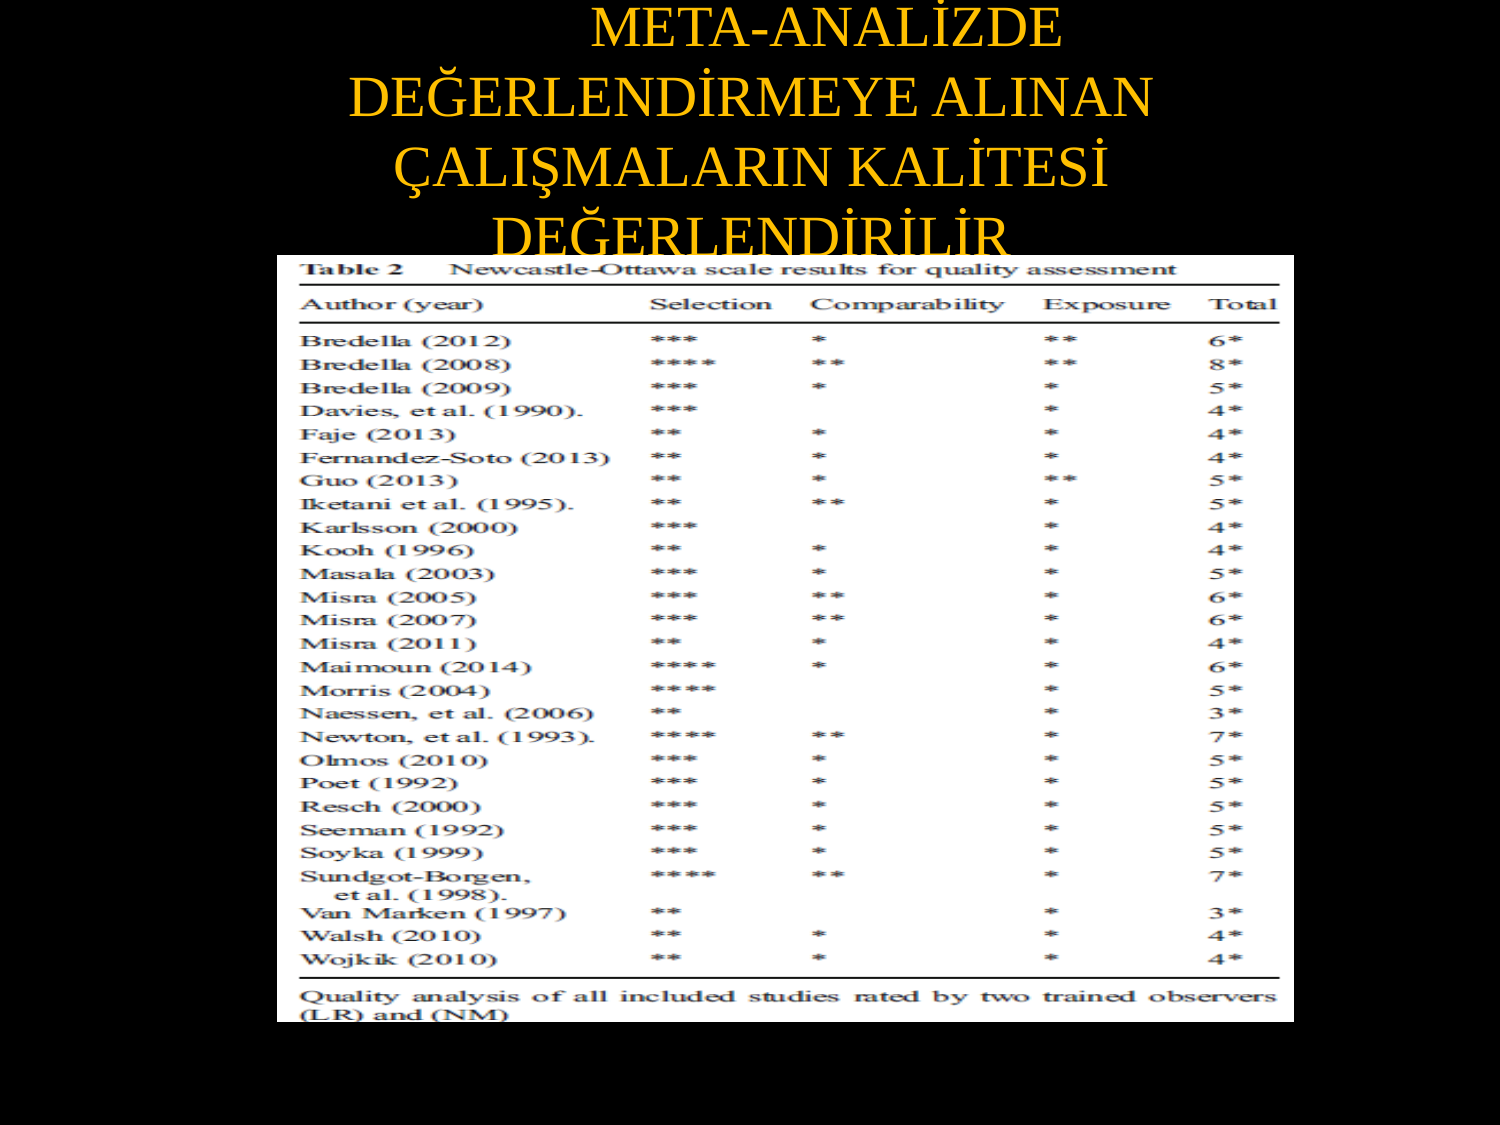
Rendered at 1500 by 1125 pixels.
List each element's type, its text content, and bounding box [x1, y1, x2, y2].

list Meta-analizde değerlendirmeye alınan çalışmaların kalitesi değerlendirilir [135, 66, 1368, 256]
picture [277, 255, 1294, 1022]
